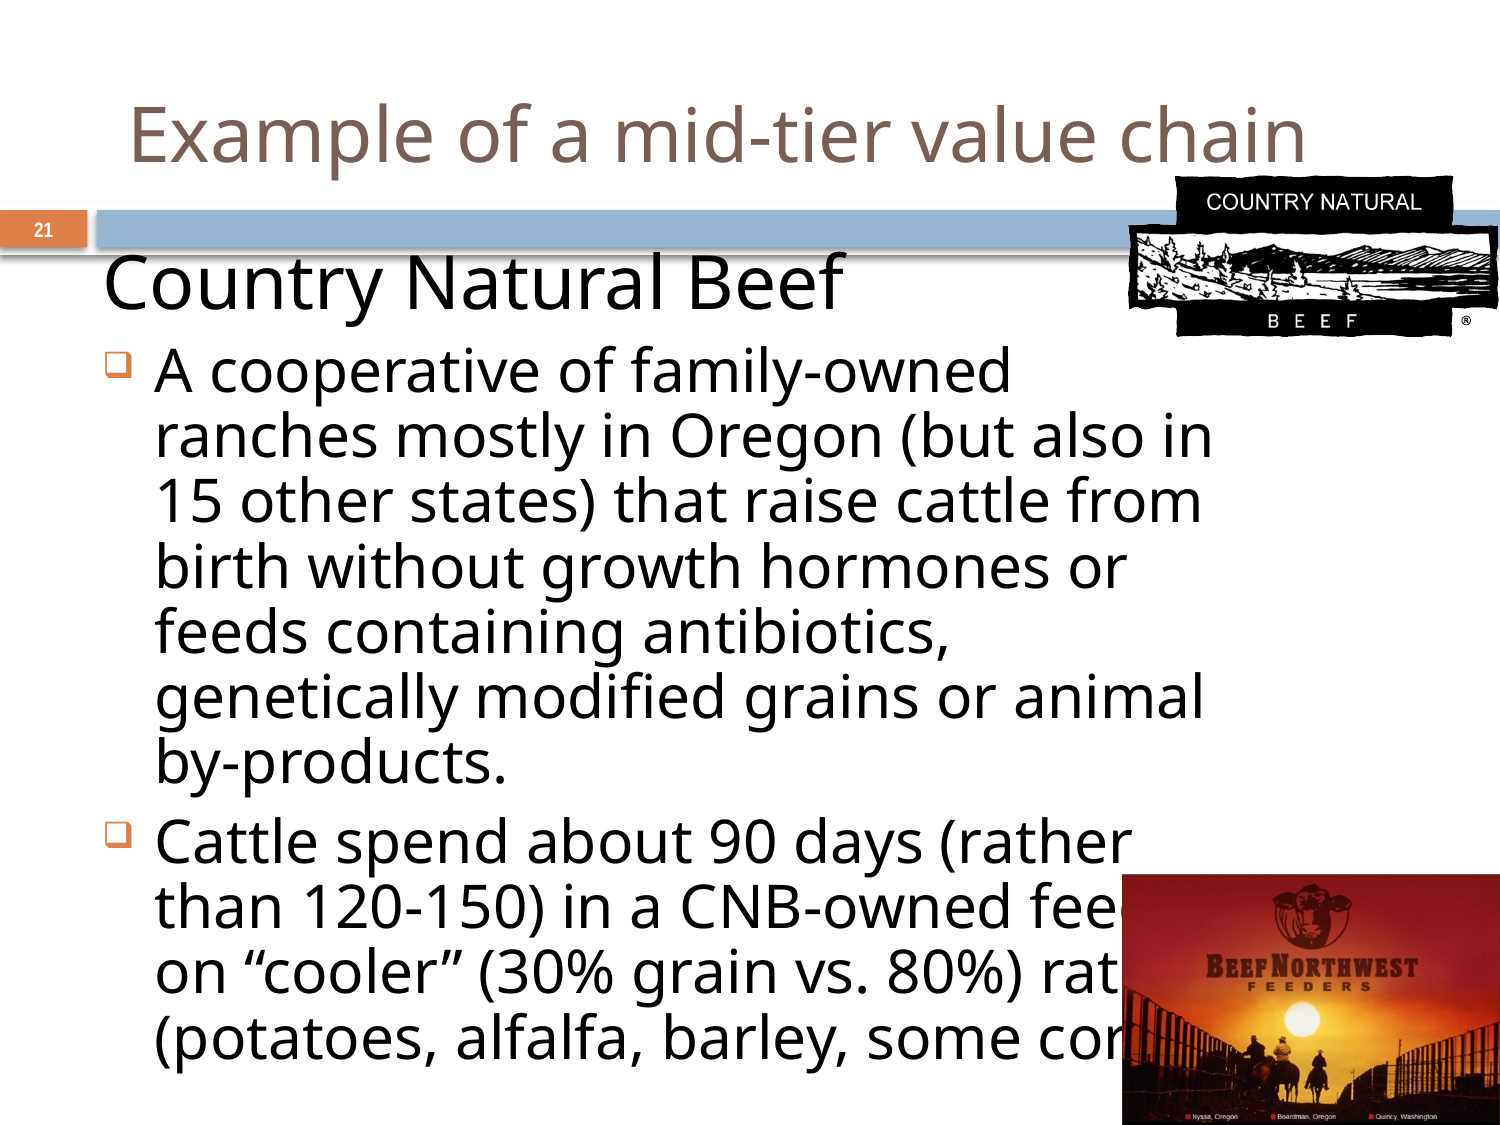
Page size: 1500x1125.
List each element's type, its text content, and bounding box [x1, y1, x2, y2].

title Example of a mid-tier value chain [112, 37, 1450, 225]
picture [1124, 174, 1500, 338]
list Country Natural Beef A cooperative of family-owned ranches mostly in Oregon (but also in 15 other states) that raise cattle from birth without growth hormones or feeds containing antibiotics, genetically modified grains or animal by-products. Cattle spend about 90 days (rather than 120-150) in a CNB-owned feedlot on “cooler” (30% grain vs. 80%) rations (potatoes, alfalfa, barley, some corn). [87, 237, 1263, 1088]
slide_number 21 [0, 208, 88, 249]
picture [1122, 874, 1500, 1125]
